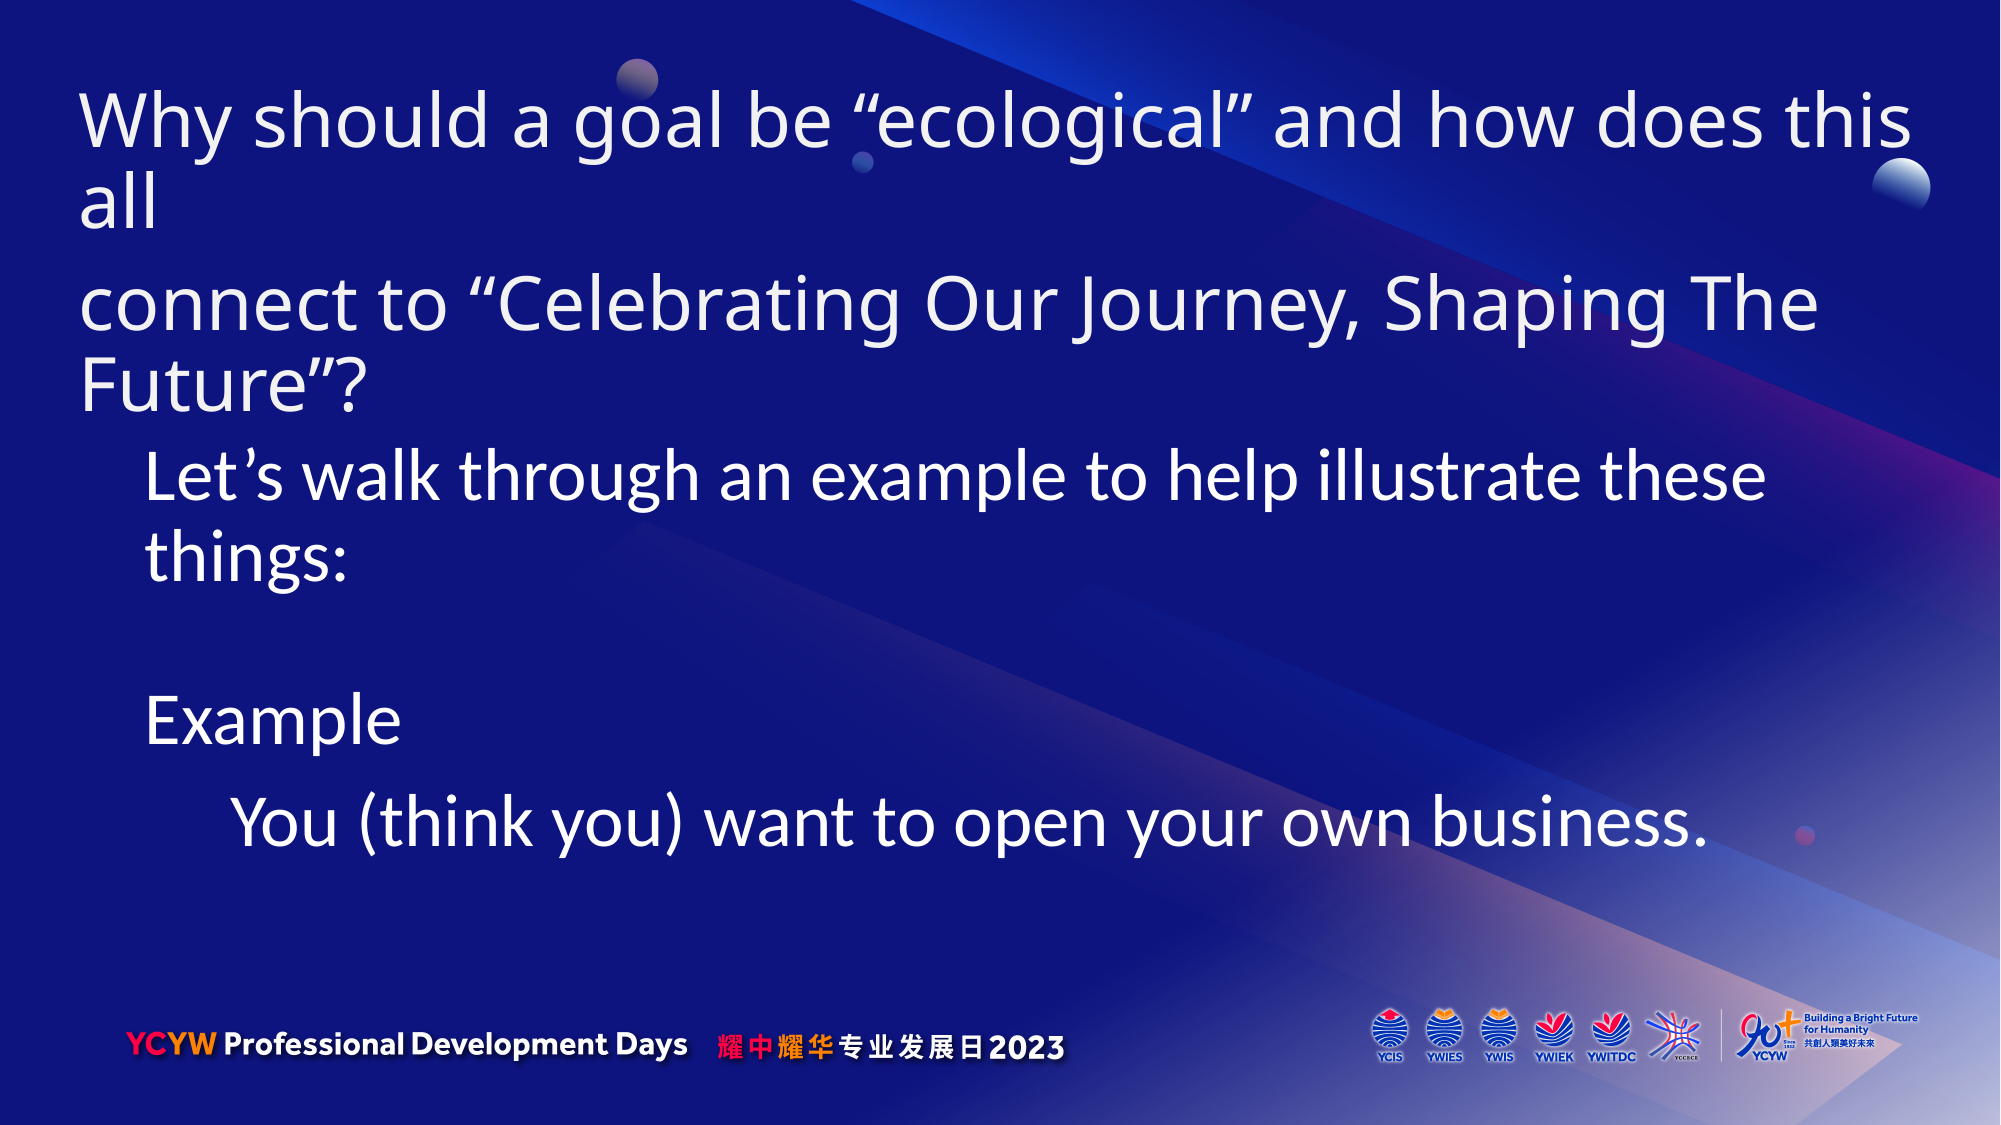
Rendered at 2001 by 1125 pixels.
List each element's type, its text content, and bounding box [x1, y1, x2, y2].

text_box Why should a goal be “ecological” and how does this all connect to “Celebrating Our Journey, Shaping The Future”? [71, 75, 1958, 475]
list Let’s walk through an example to help illustrate these things: Example You (think you) want to open your own business. [136, 475, 1863, 1110]
picture [0, 0, 2001, 1125]
